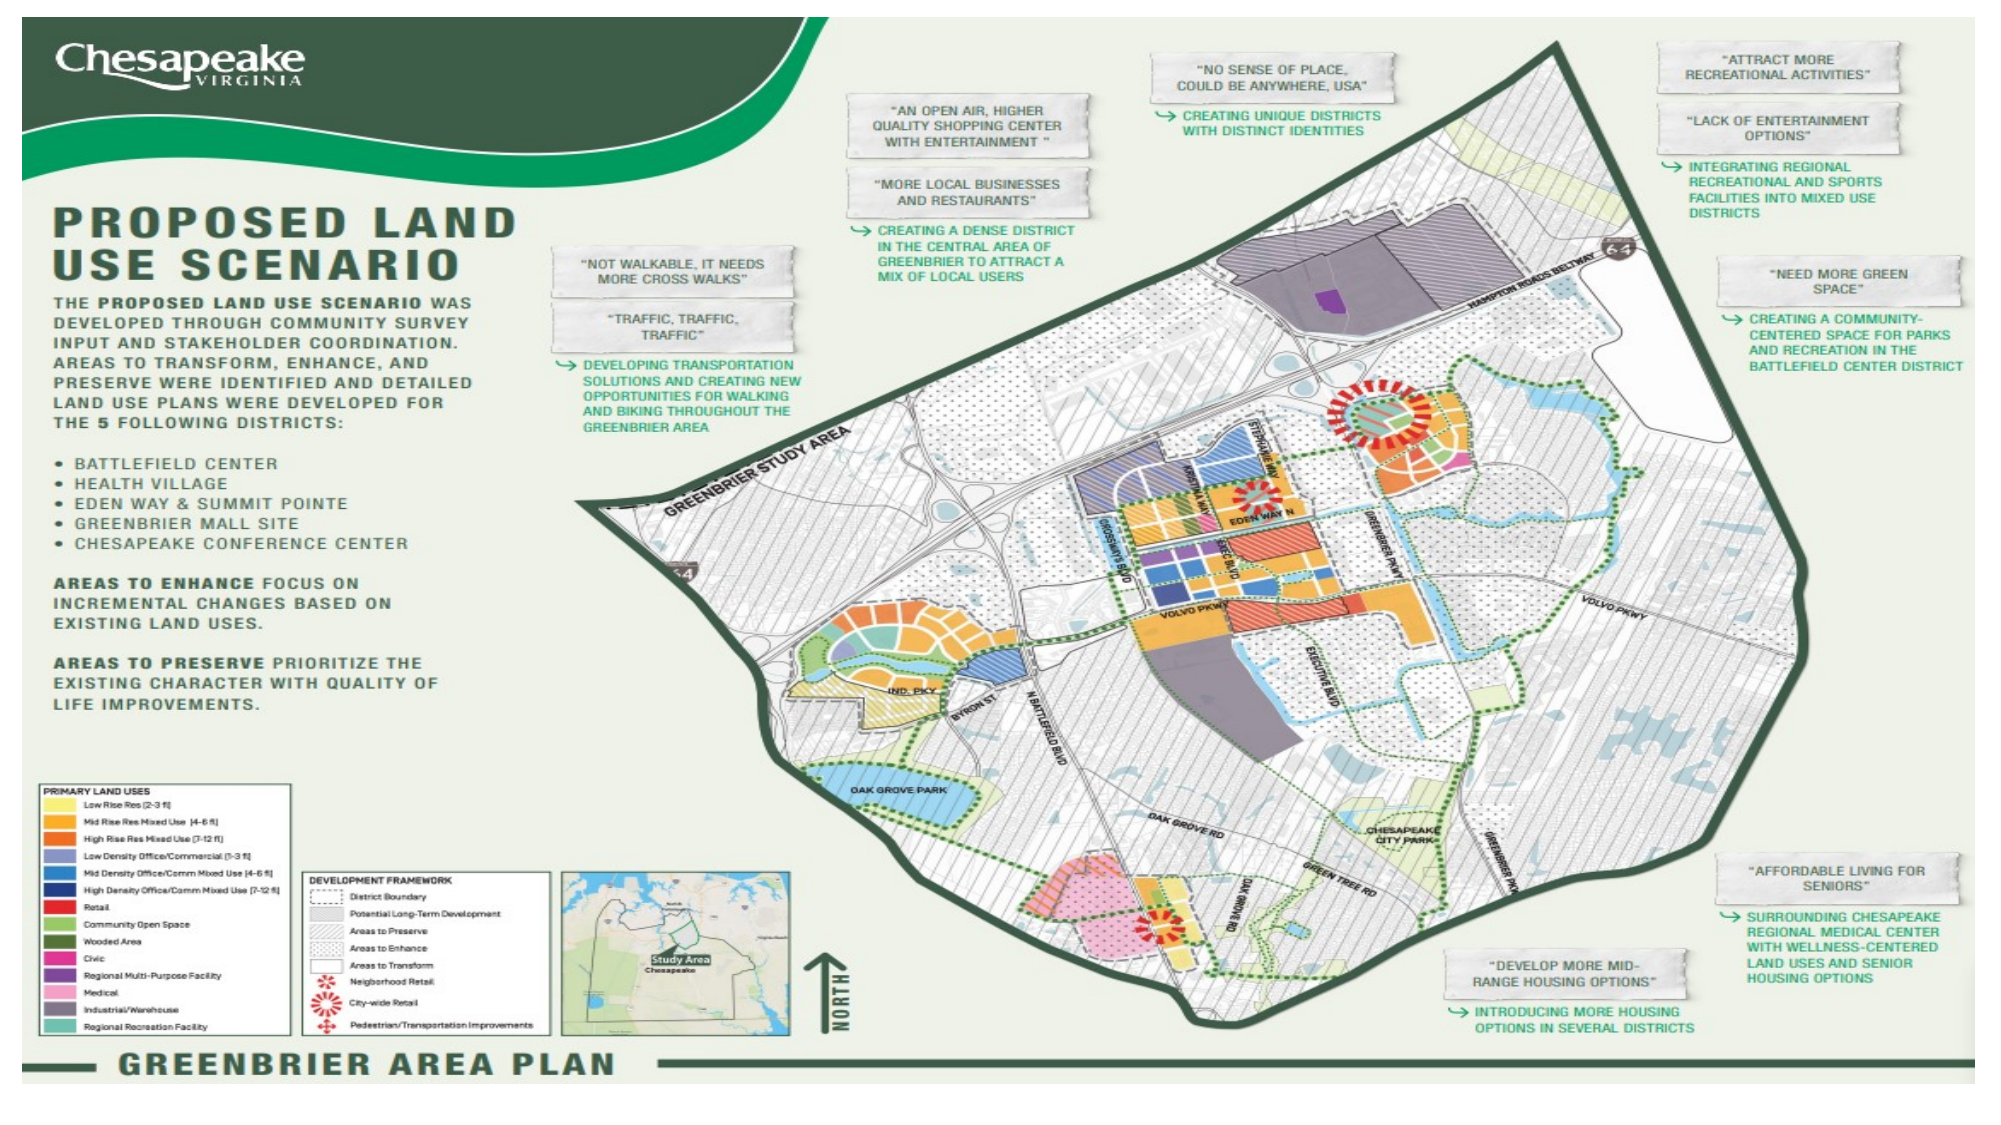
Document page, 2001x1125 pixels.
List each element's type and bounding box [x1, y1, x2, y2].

text_box [20, 15, 1980, 1103]
